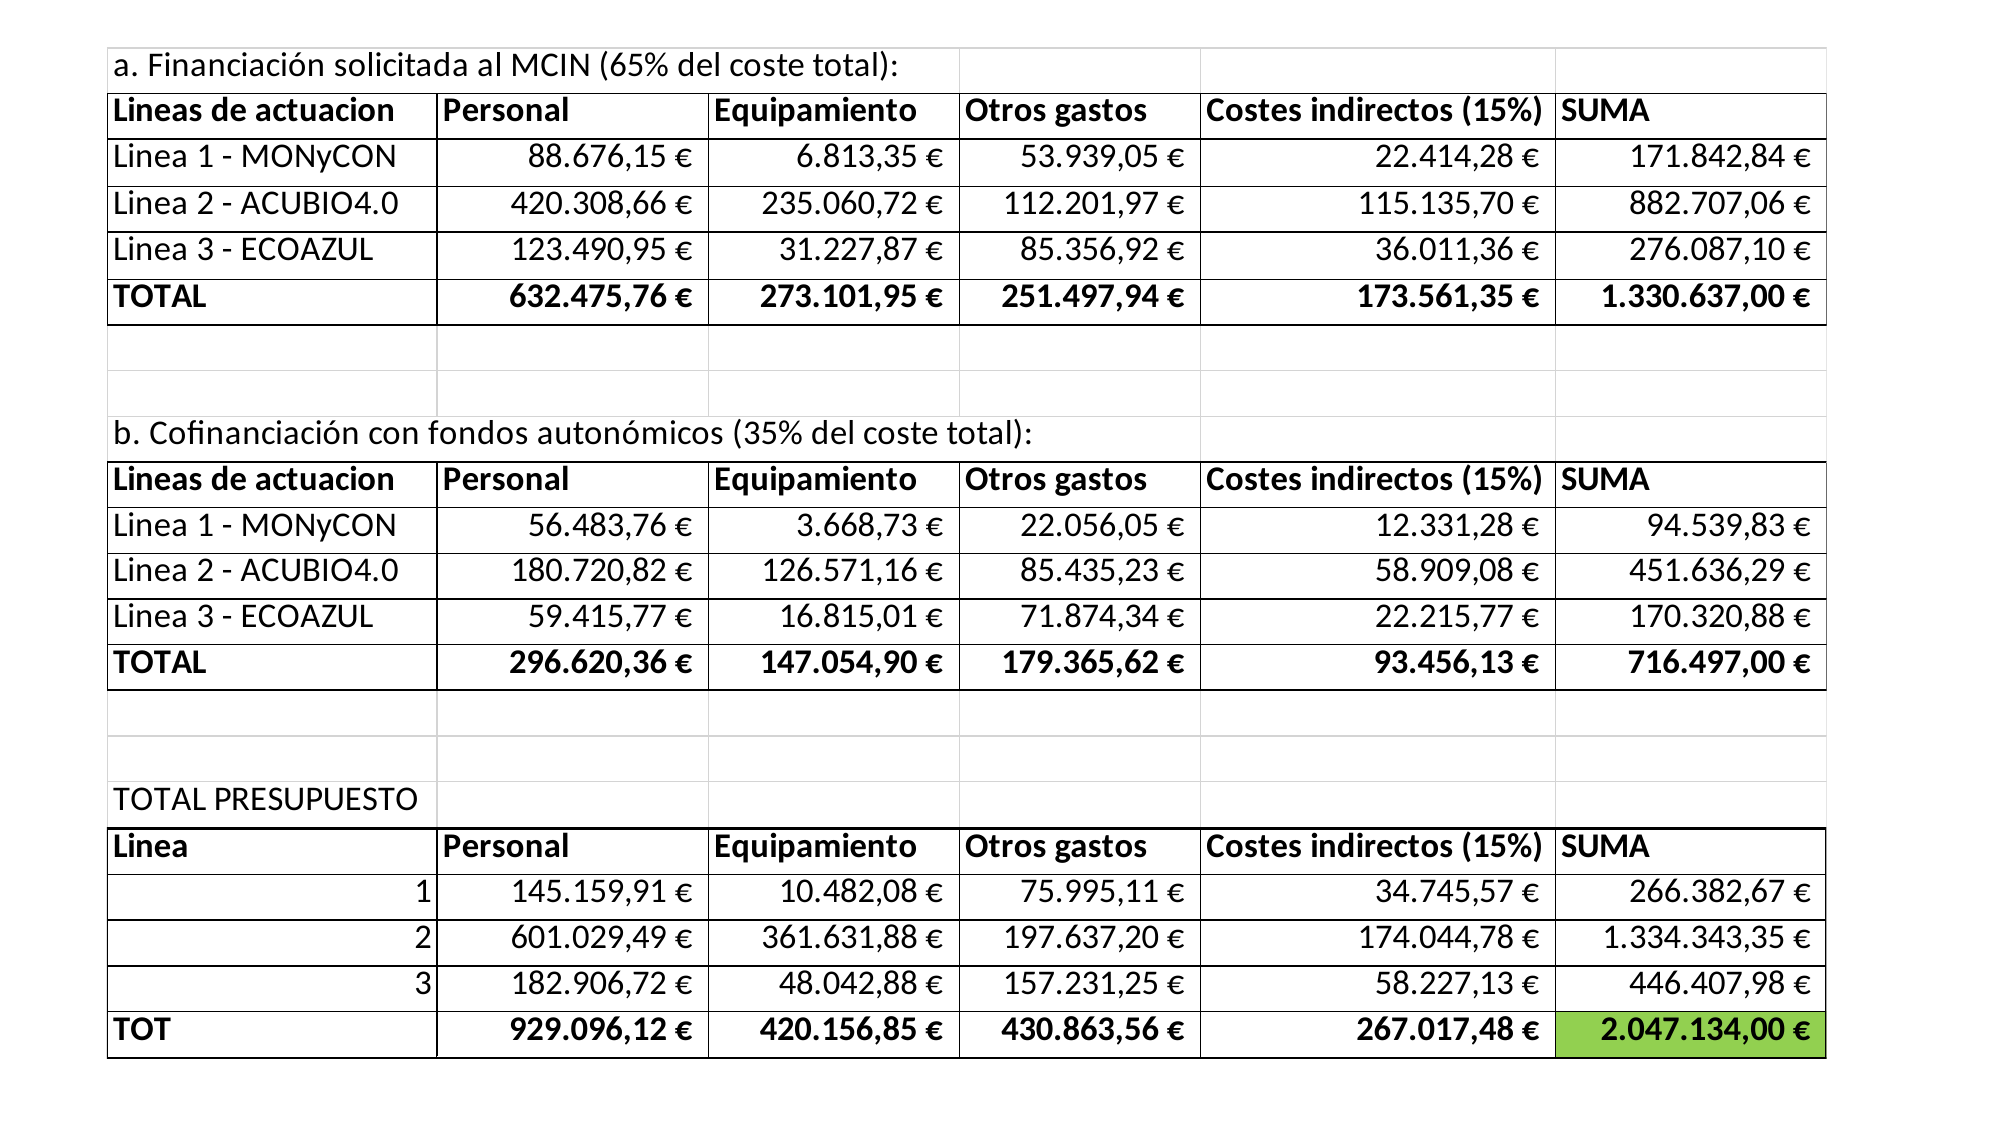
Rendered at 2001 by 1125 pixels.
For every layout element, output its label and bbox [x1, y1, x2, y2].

picture [106, 47, 1828, 1060]
